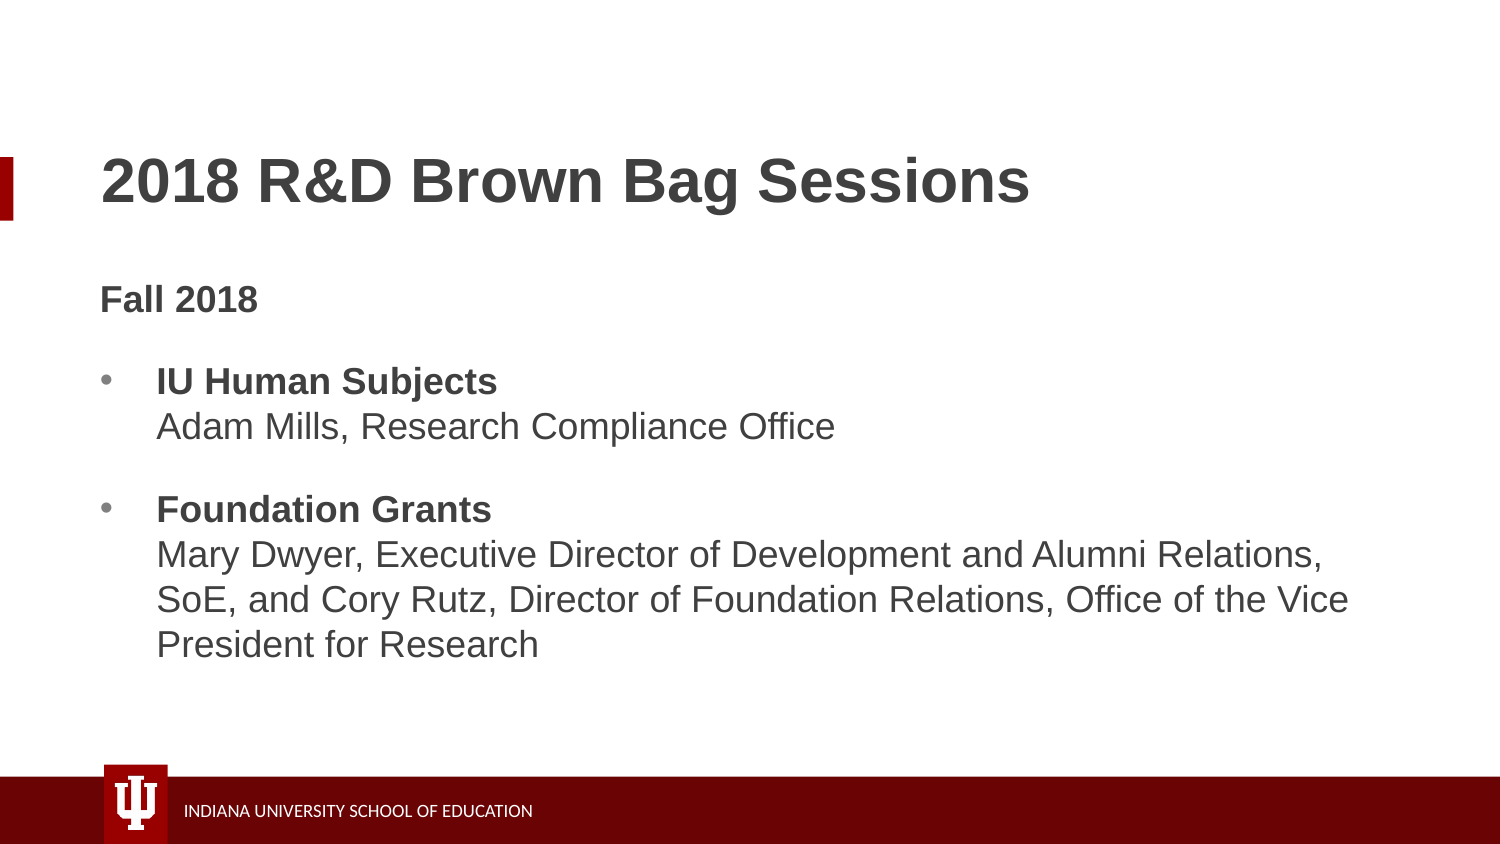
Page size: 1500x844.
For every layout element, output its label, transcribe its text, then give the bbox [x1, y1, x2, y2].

title 2018 R&D Brown Bag Sessions [86, 124, 1400, 240]
list Fall 2018 IU Human Subjects Adam Mills, Research Compliance Office Foundation Grants Mary Dwyer, Executive Director of Development and Alumni Relations, SoE, and Cory Rutz, Director of Foundation Relations, Office of the Vice President for Research [85, 267, 1400, 729]
